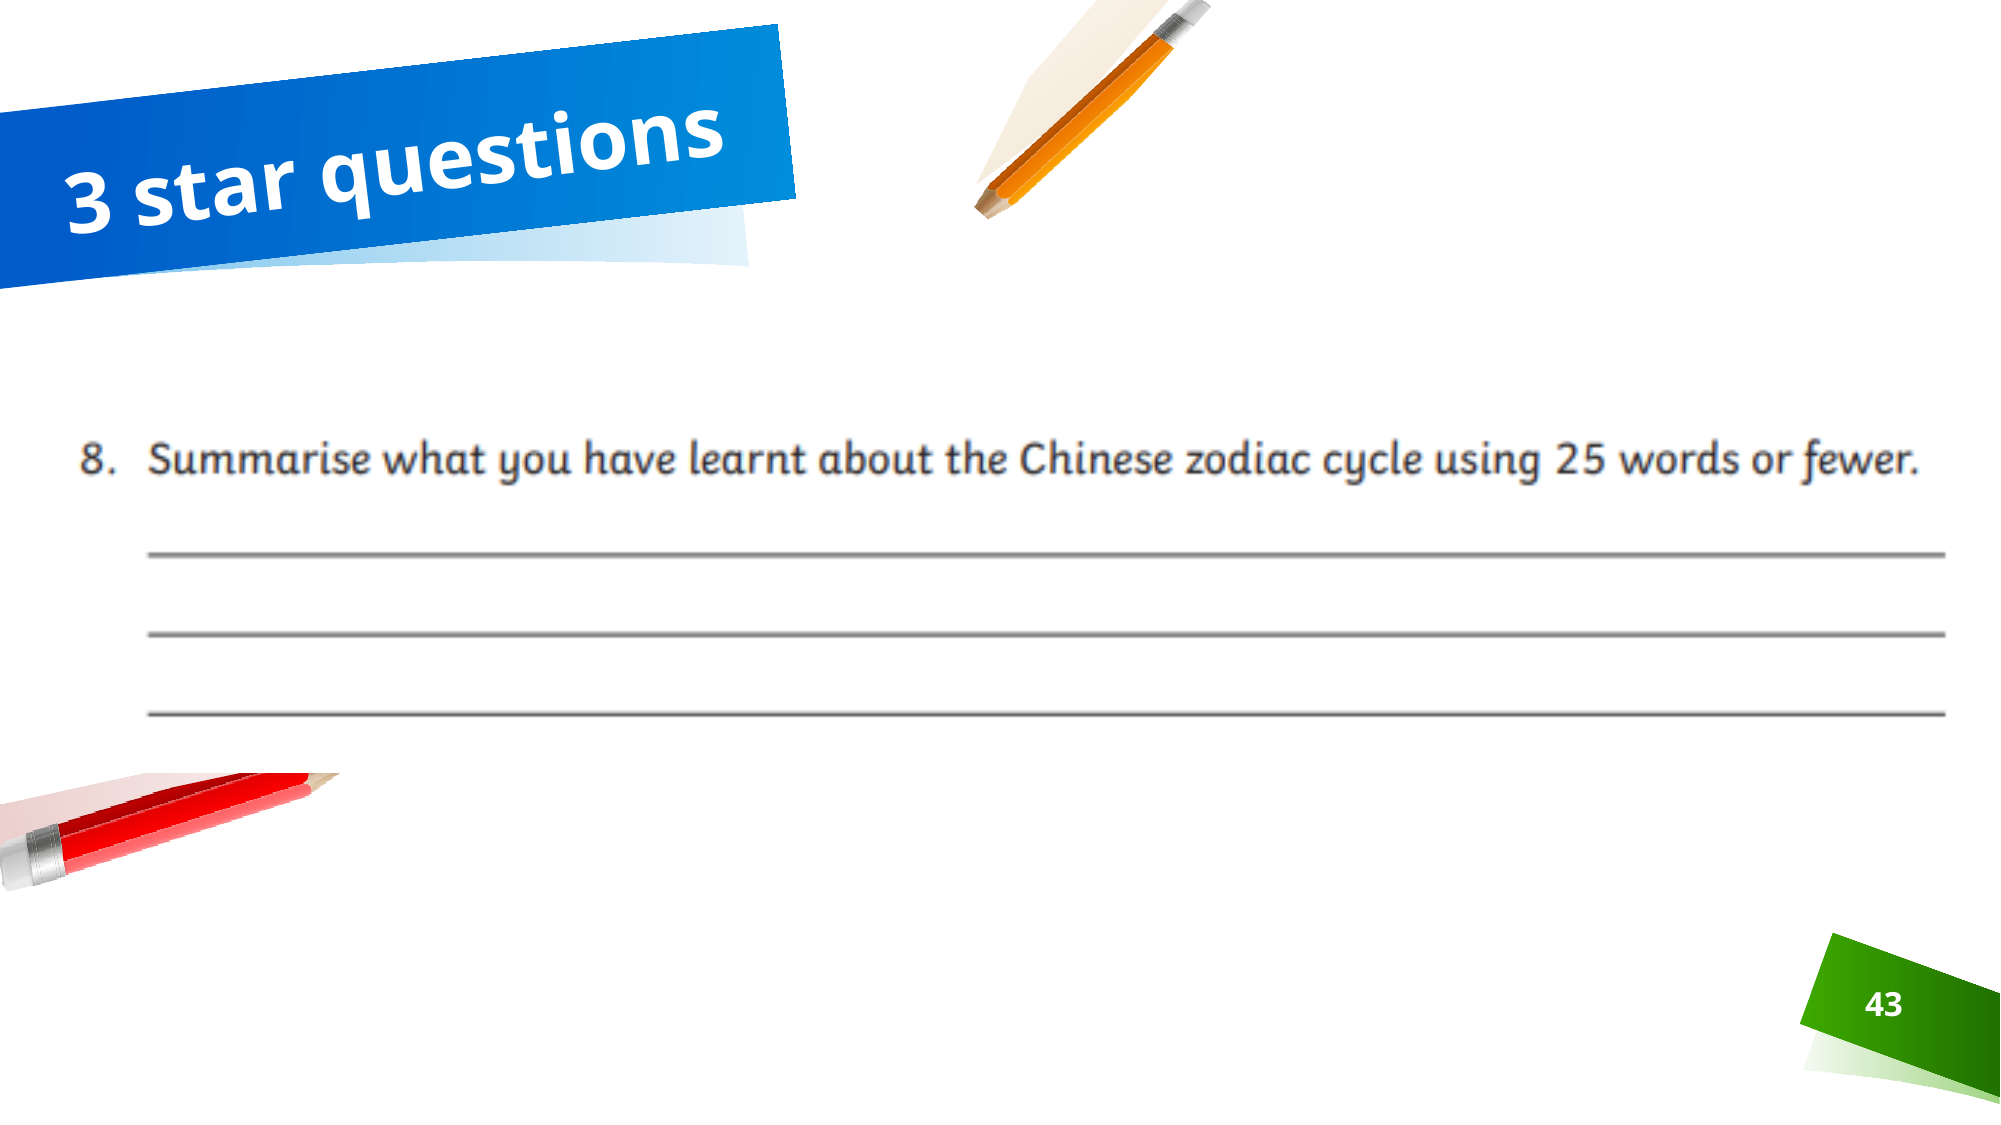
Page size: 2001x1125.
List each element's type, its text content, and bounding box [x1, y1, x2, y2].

slide_number 43 [1831, 975, 1937, 1036]
title 3 star questions [36, 15, 779, 319]
picture [0, 413, 1996, 894]
picture [956, 0, 1217, 237]
